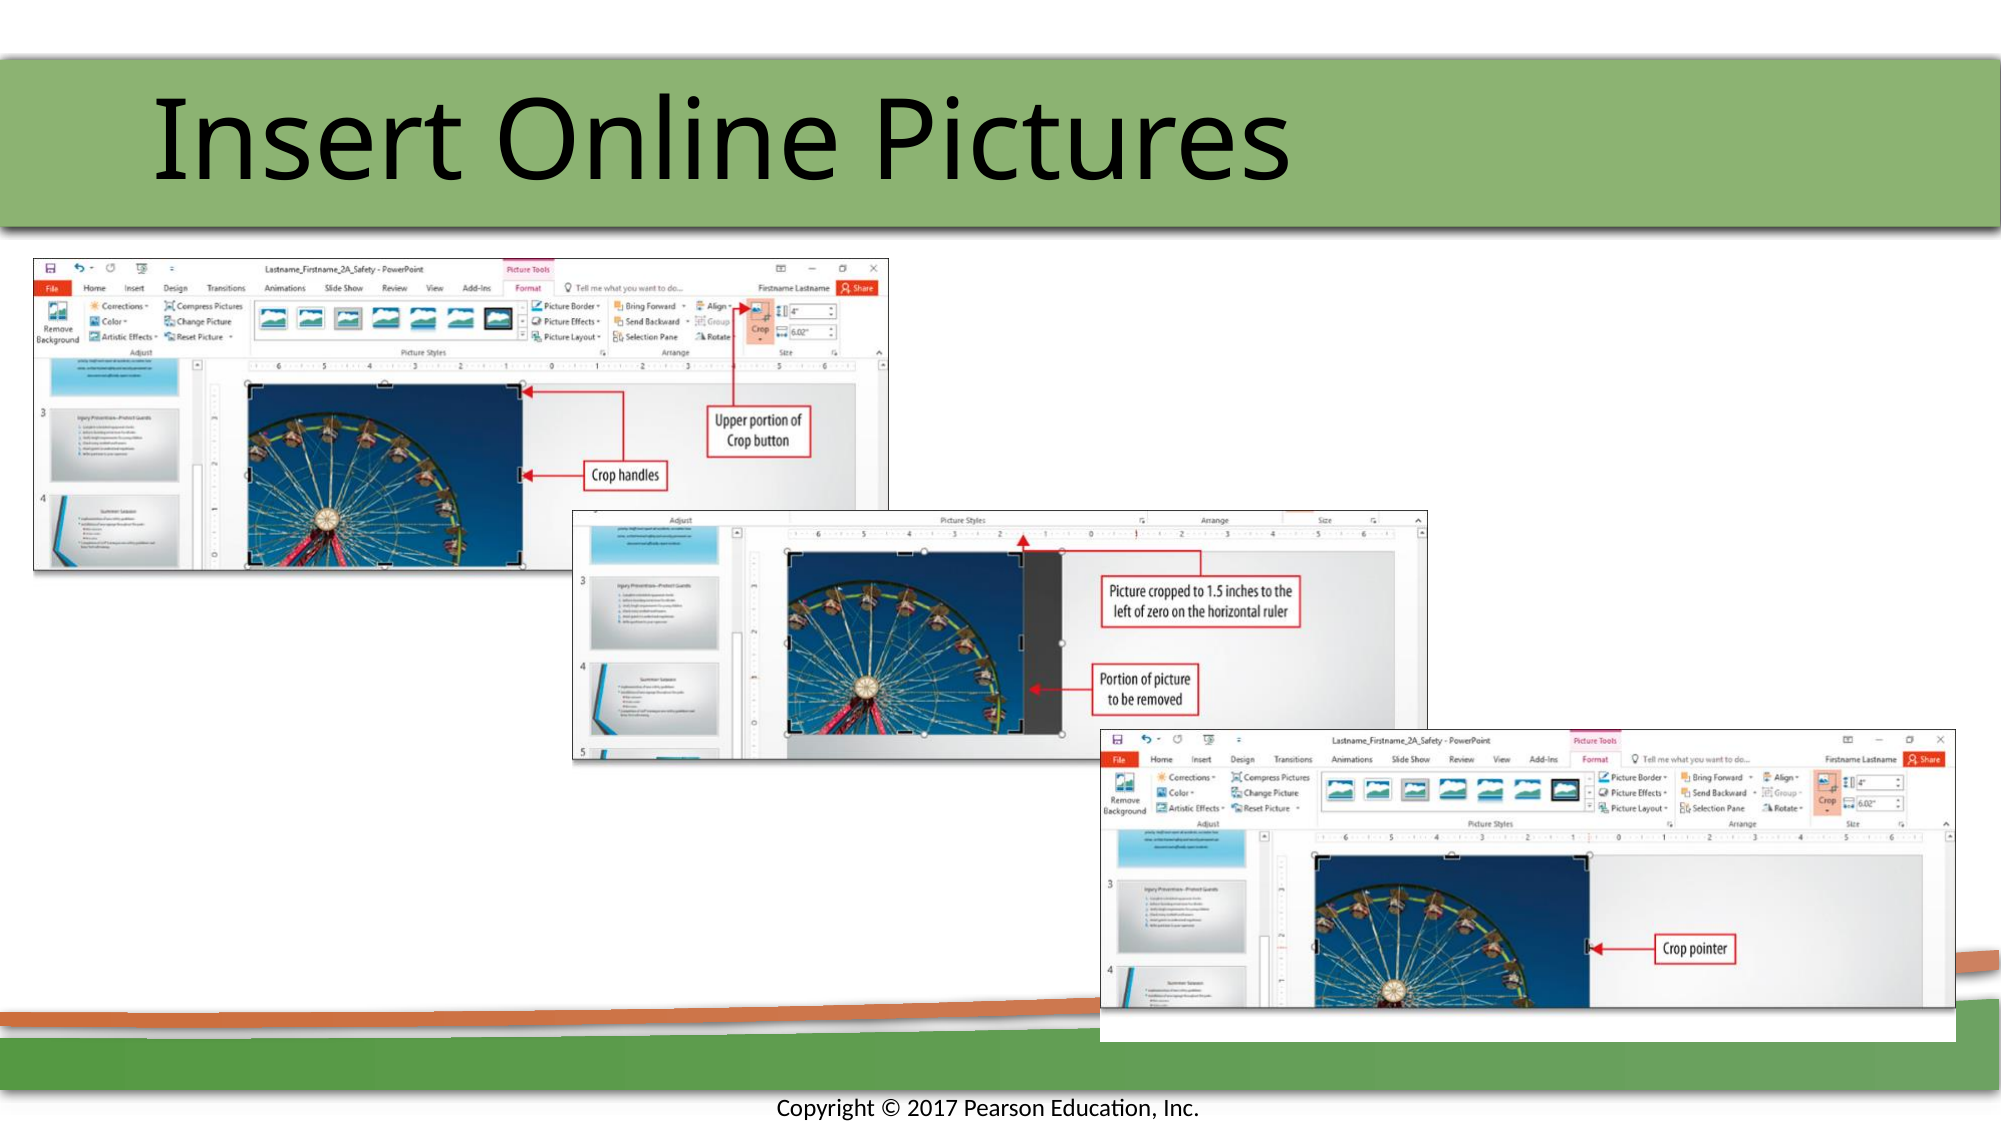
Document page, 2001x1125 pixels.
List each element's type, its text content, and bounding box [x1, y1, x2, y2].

title Insert Online Pictures [137, 59, 1863, 227]
picture [572, 510, 1956, 1042]
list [33, 258, 889, 599]
